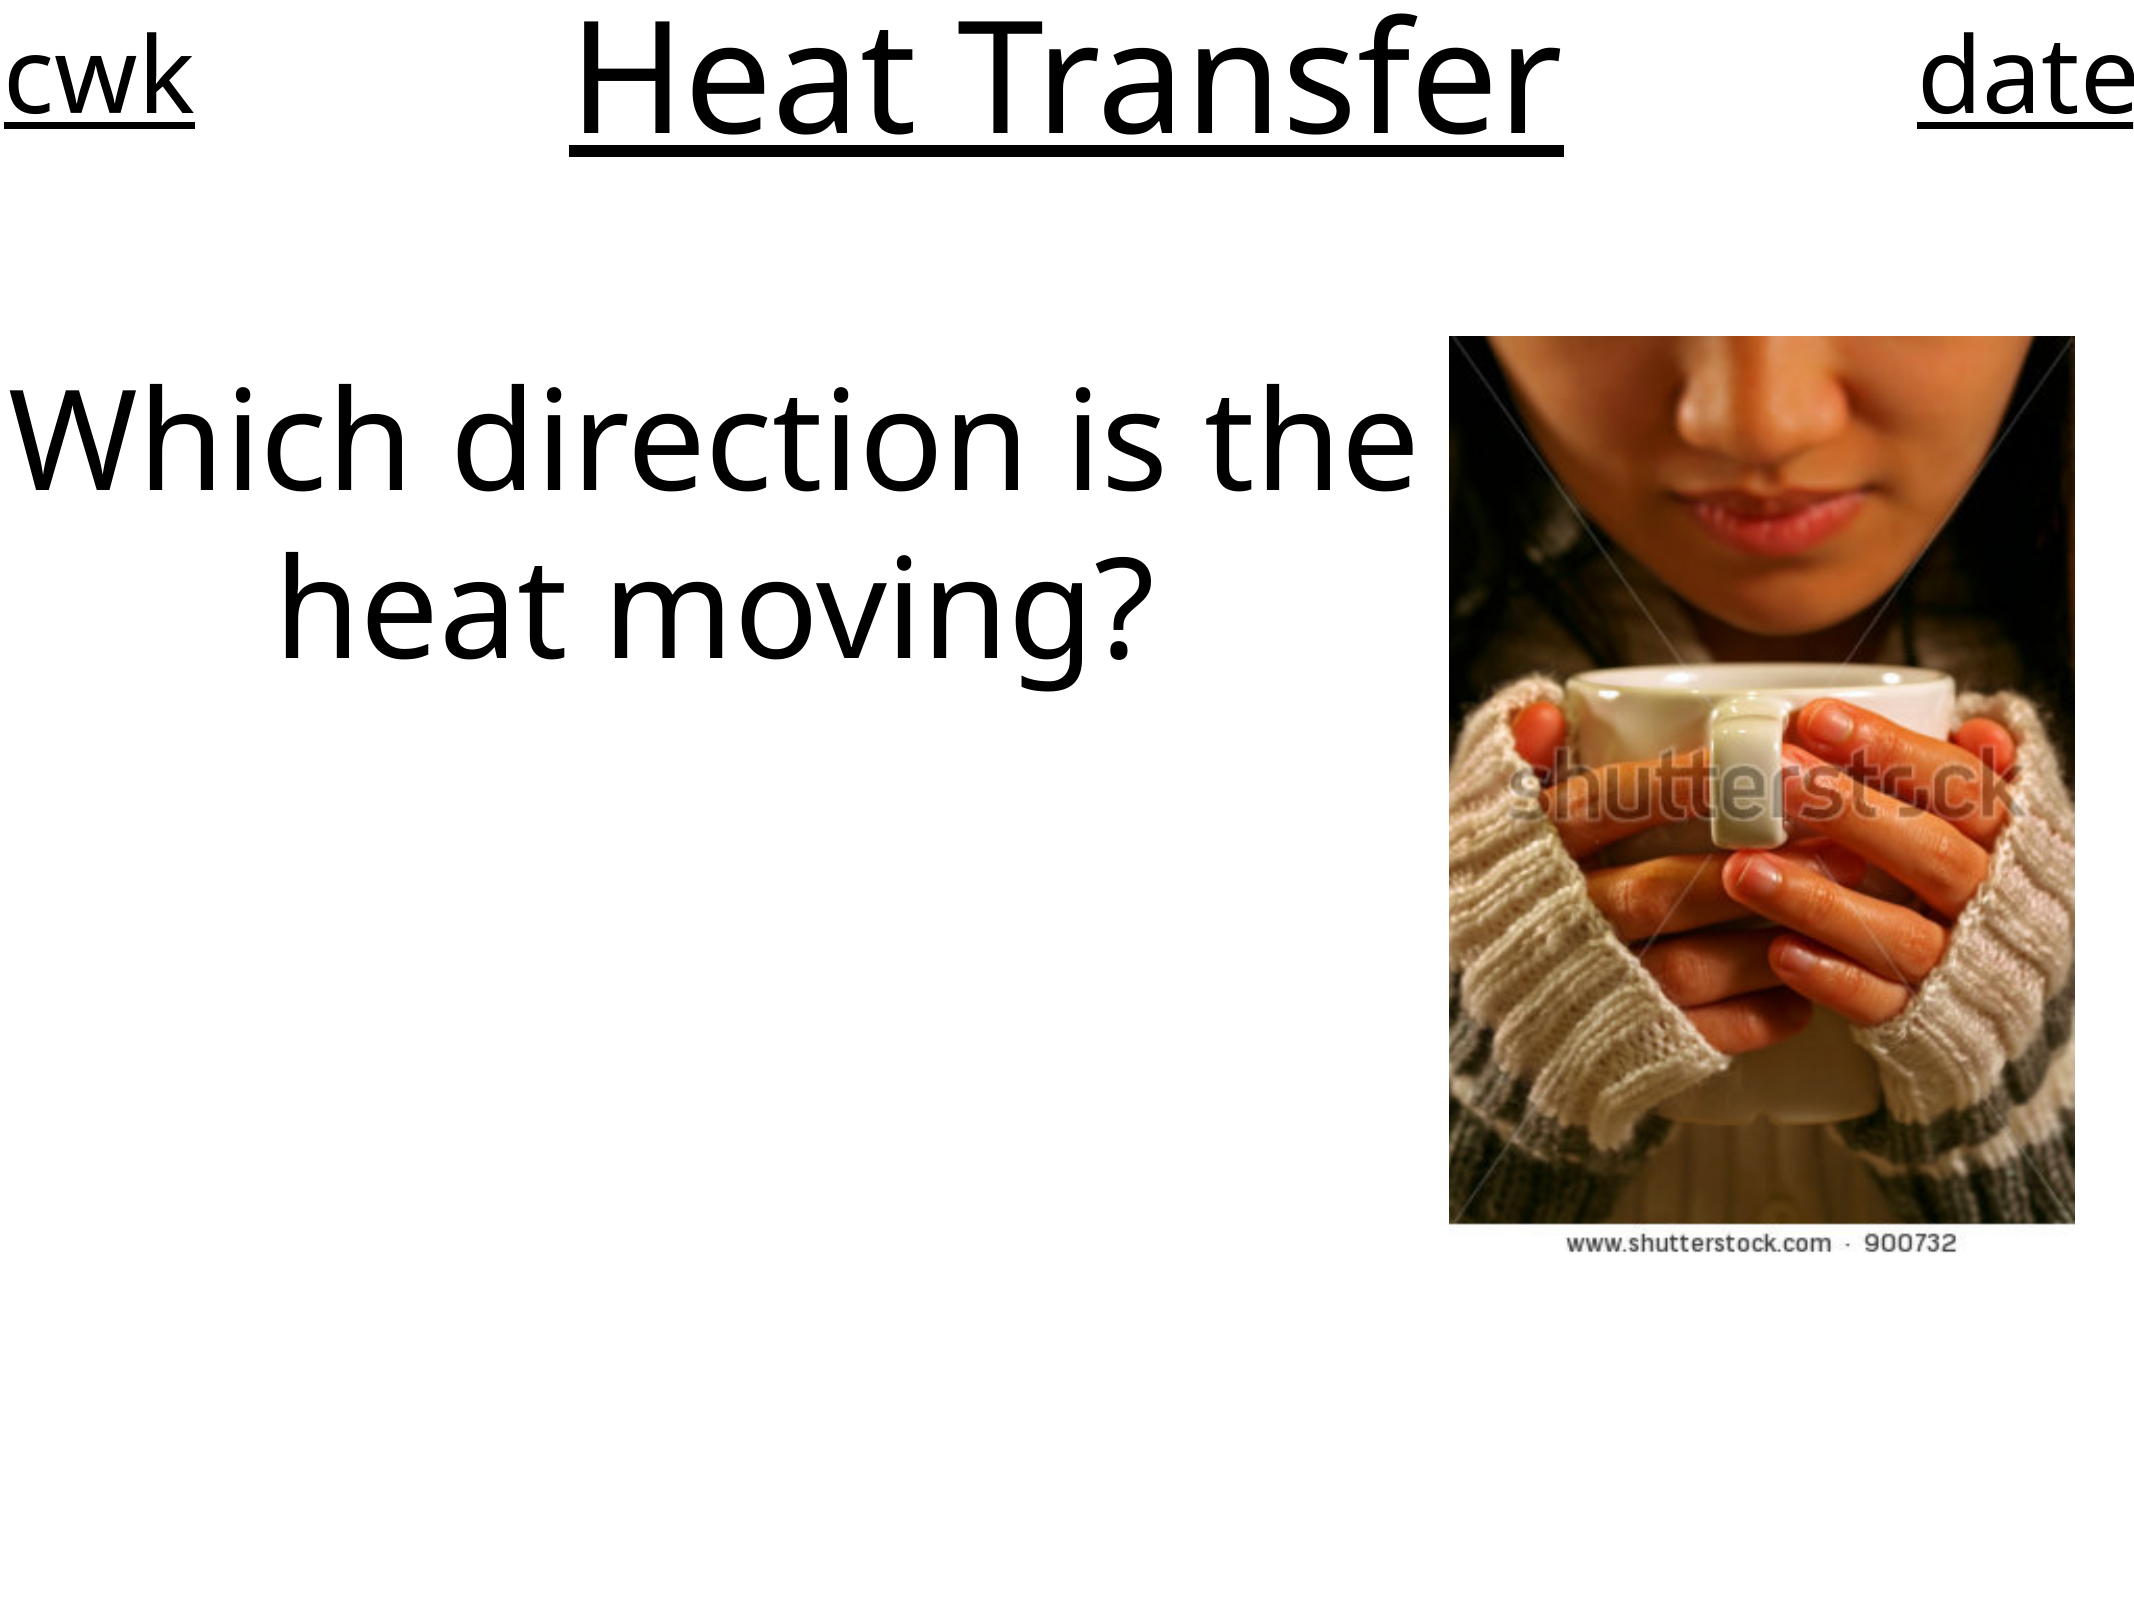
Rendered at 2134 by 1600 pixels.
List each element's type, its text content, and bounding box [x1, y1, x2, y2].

text_box date [1908, 0, 2134, 143]
text_box Which direction is the heat moving? [0, 342, 1438, 695]
picture [1448, 336, 2075, 1264]
title Heat Transfer [155, 0, 1978, 249]
text_box cwk [0, 0, 204, 143]
